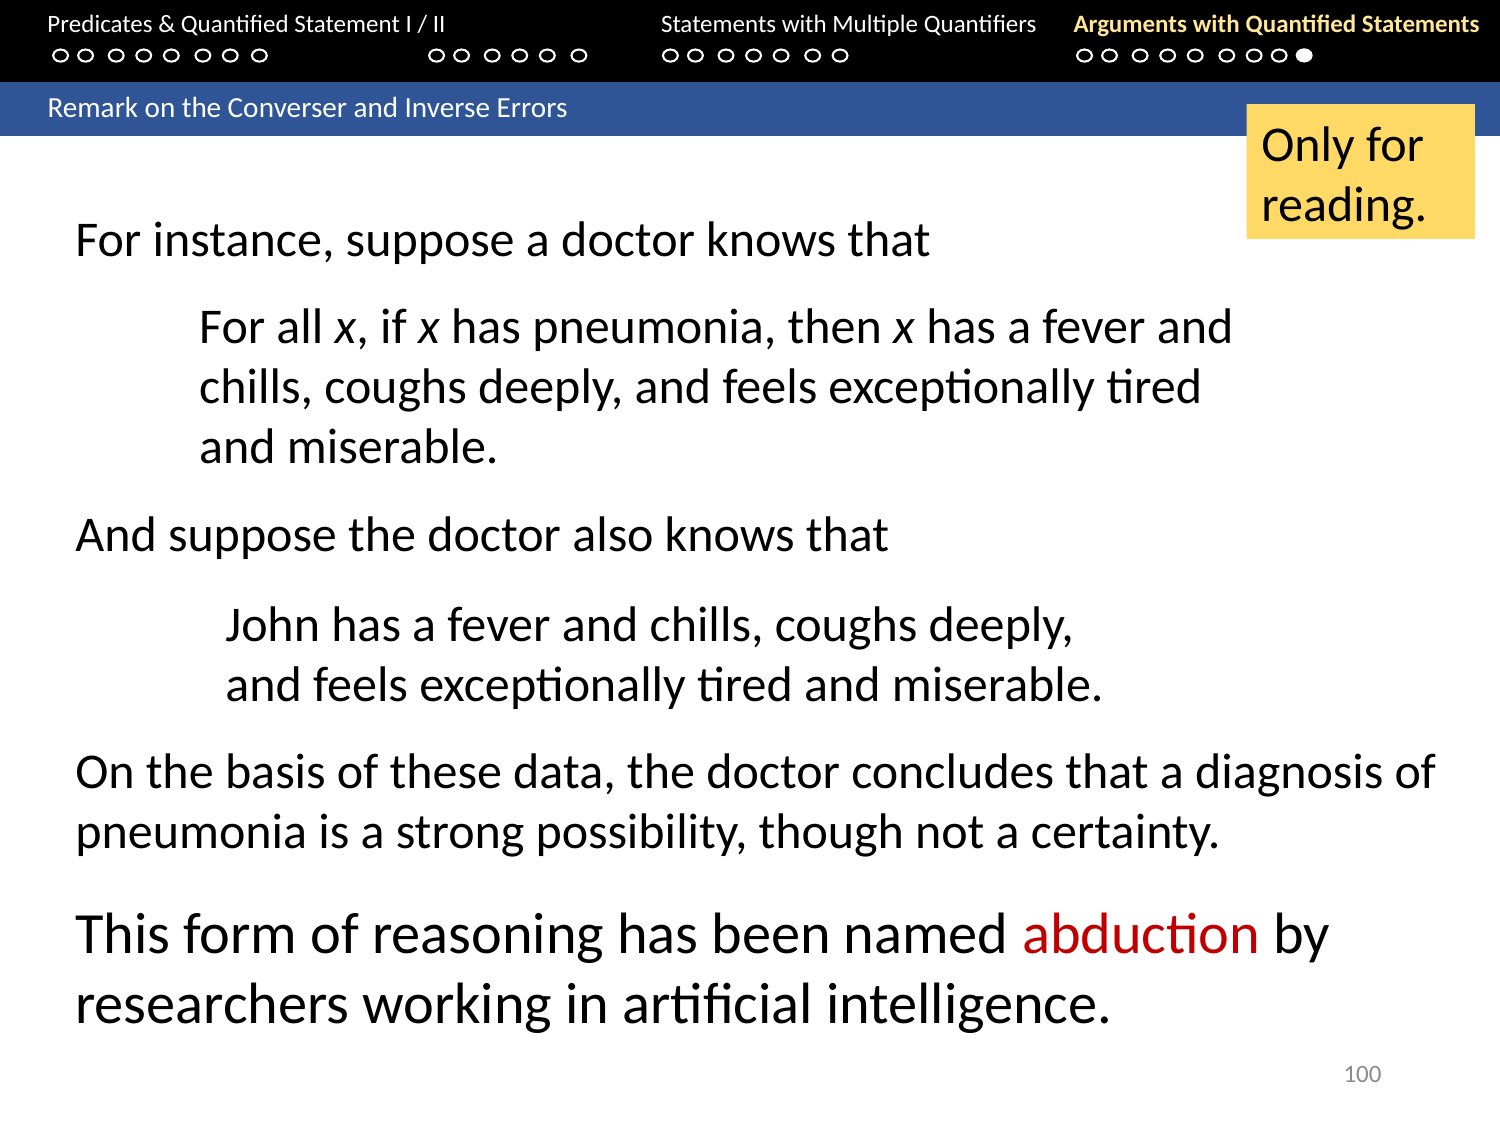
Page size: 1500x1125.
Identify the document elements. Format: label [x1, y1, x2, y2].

text_box [60, 887, 1481, 1043]
slide_number [1059, 1043, 1397, 1103]
text_box [0, 0, 1500, 866]
